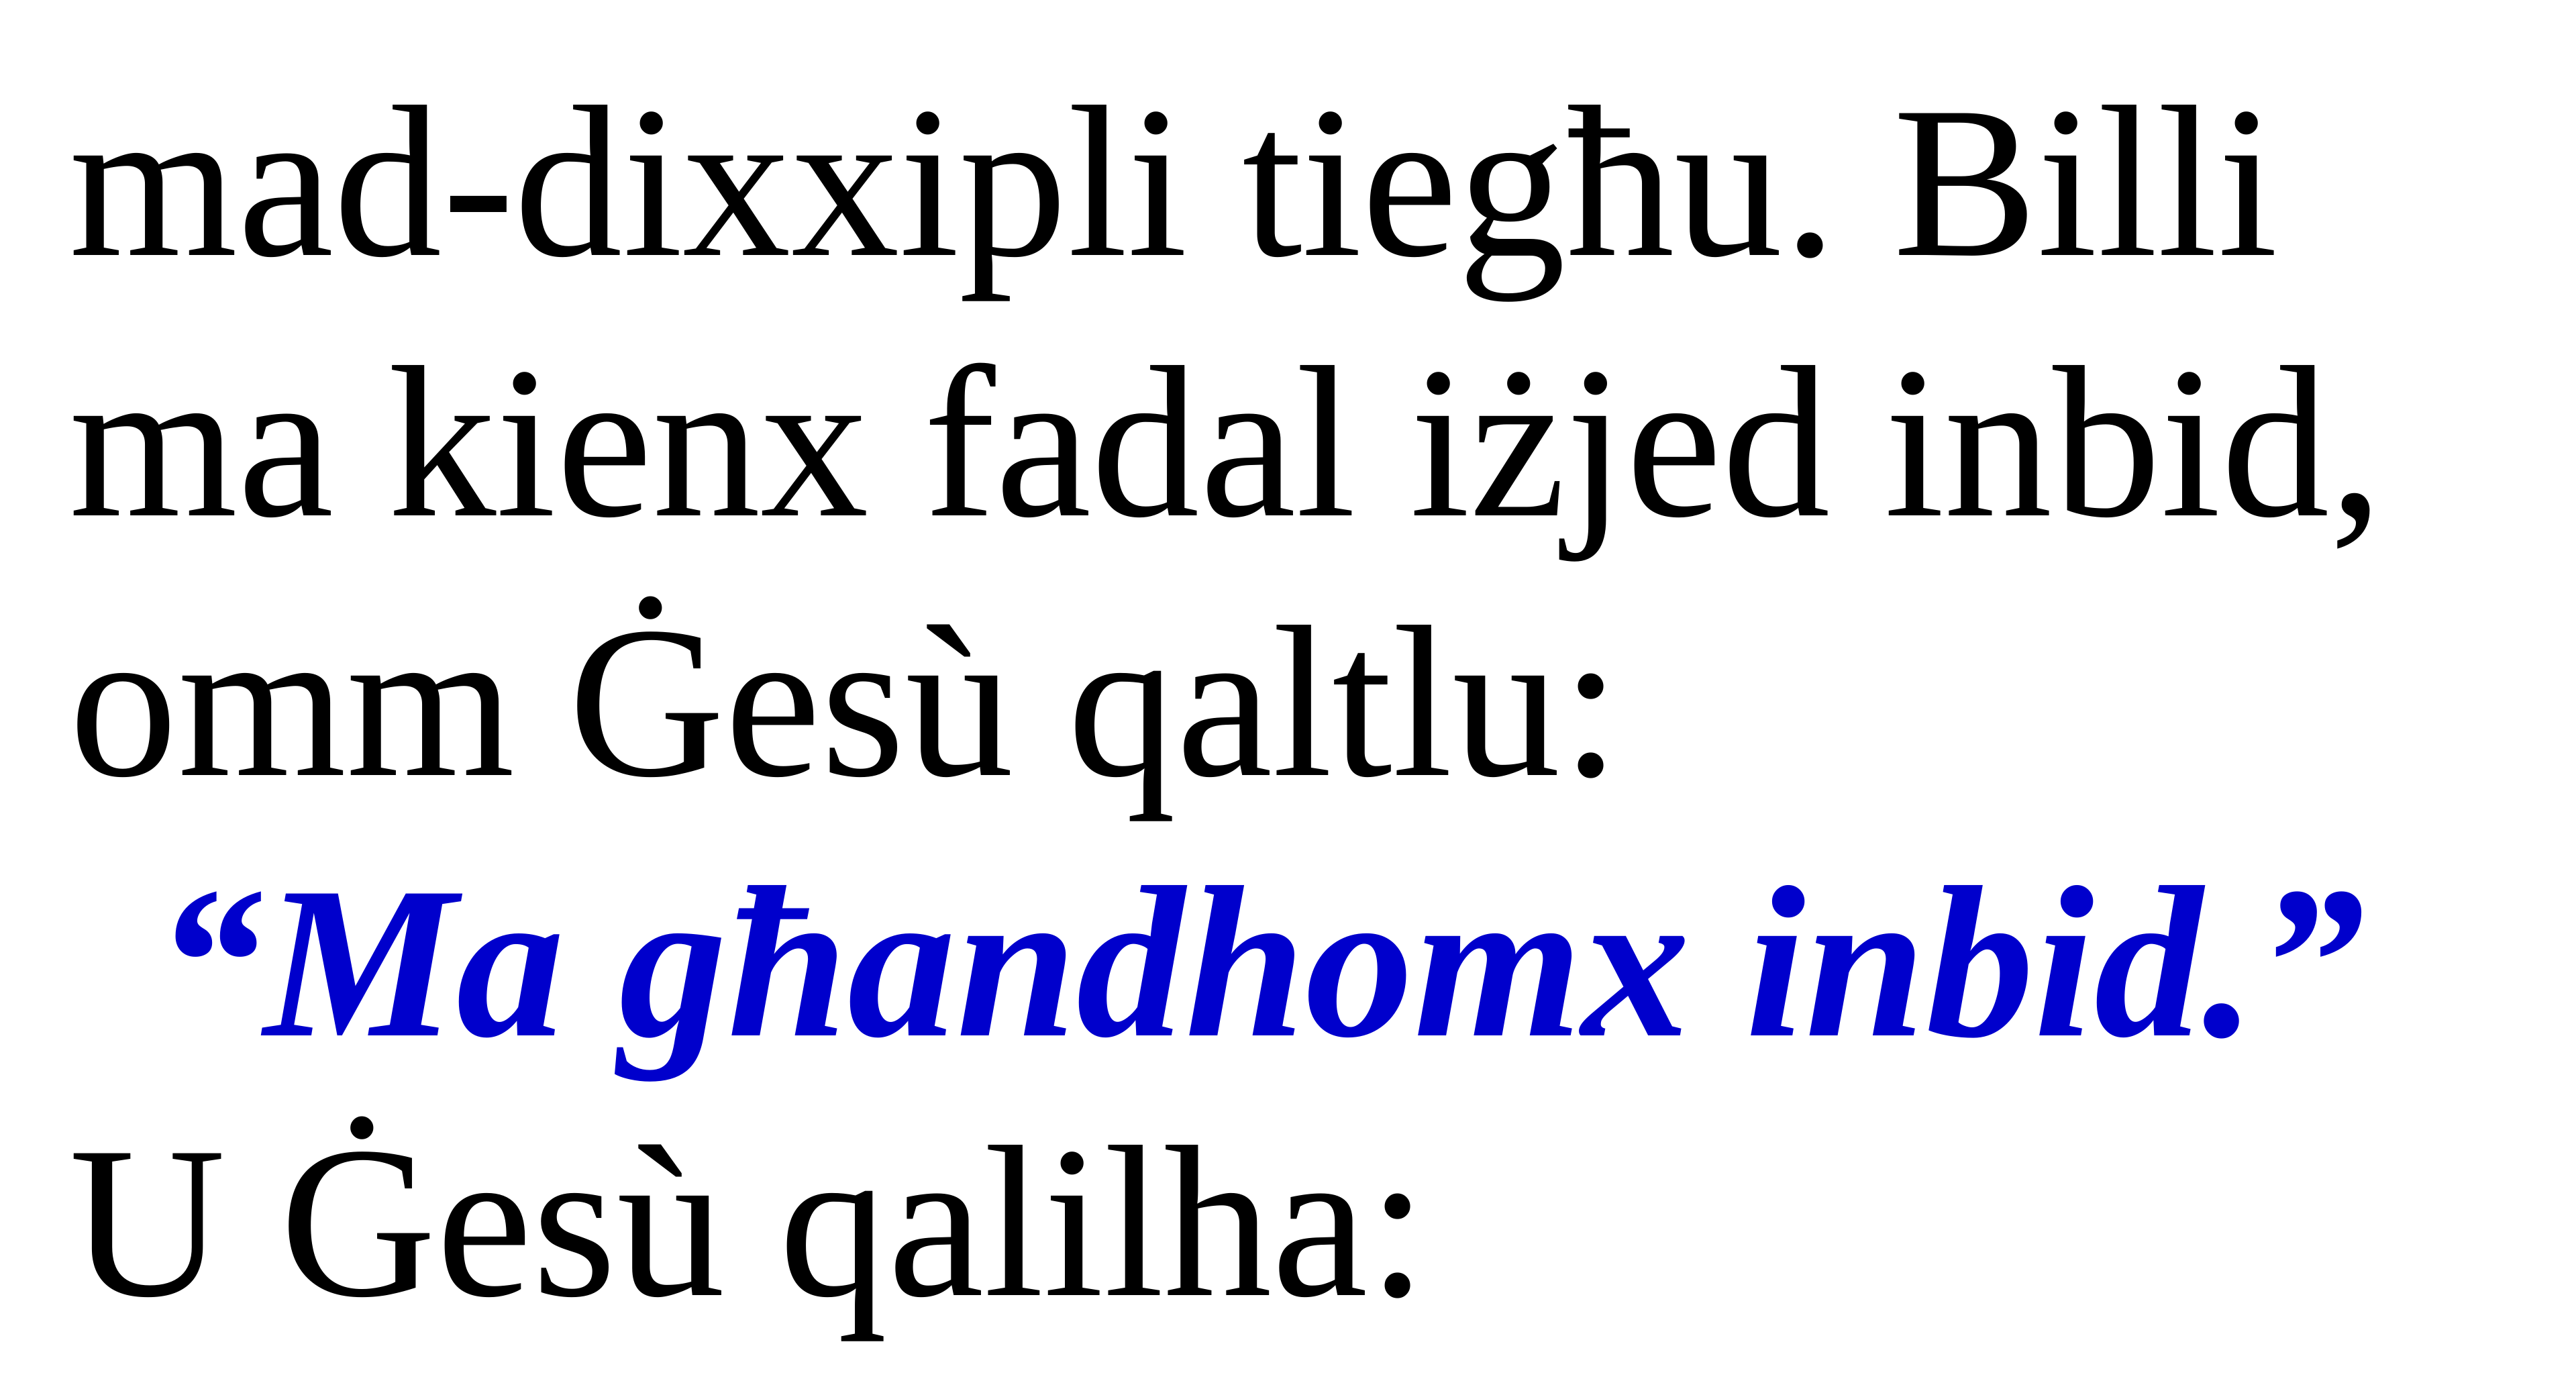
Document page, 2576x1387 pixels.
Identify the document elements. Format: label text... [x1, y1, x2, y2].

text_box mad-dixxipli tiegħu. Billi ma kienx fadal iżjed inbid, omm Ġesù qaltlu: “Ma għandhomx inbid.” U Ġesù qalilha: [47, 28, 2528, 1350]
